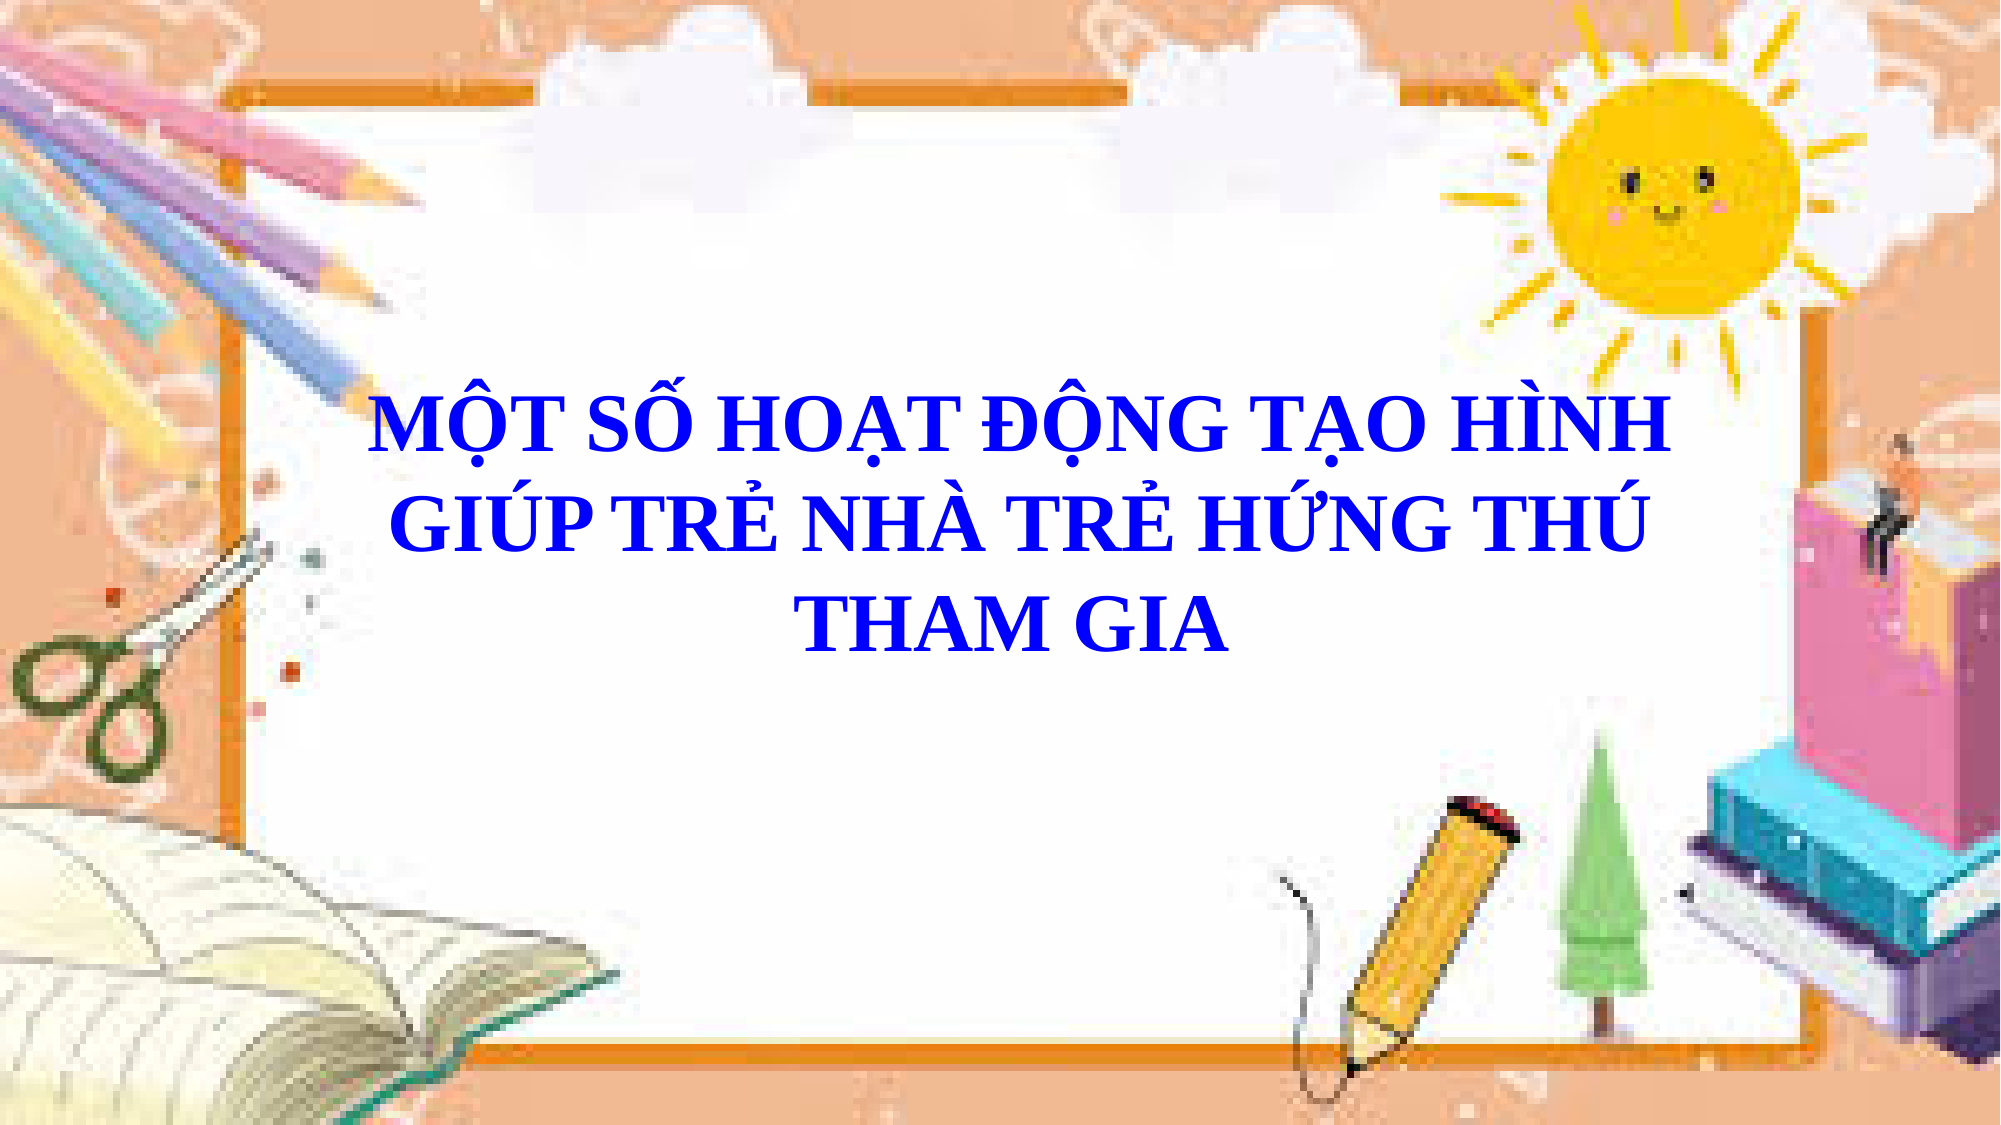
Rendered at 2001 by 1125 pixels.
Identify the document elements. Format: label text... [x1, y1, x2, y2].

picture [0, 0, 2001, 1125]
list MỘT SỐ HOẠT ĐỘNG TẠO HÌNH GIÚP TRẺ NHÀ TRẺ HỨNG THÚ THAM GIA [341, 360, 1699, 739]
